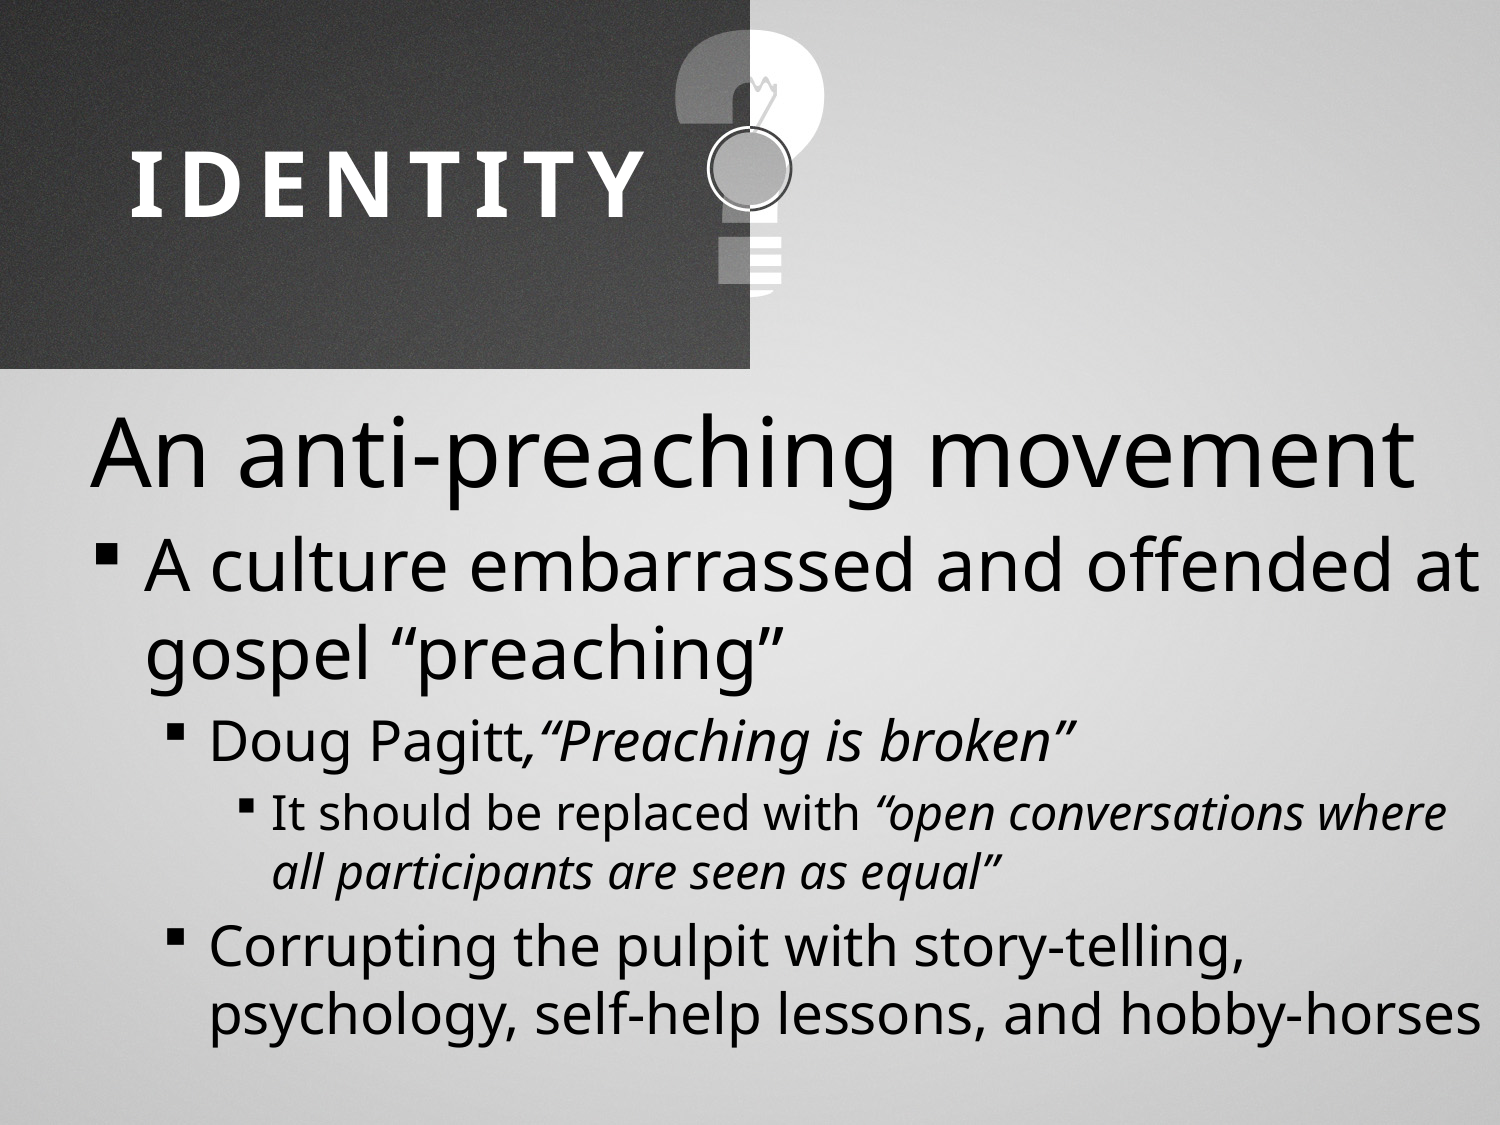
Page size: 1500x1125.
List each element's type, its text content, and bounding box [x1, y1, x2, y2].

picture [0, 0, 1500, 1125]
title IDENTITY [50, 87, 725, 275]
list An anti-preaching movement A culture embarrassed and offended at gospel “preaching” Doug Pagitt,“Preaching is broken” It should be replaced with “open conversations where all participants are seen as equal” Corrupting the pulpit with story-telling, psychology, self-help lessons, and hobby-horses [75, 383, 1500, 1109]
